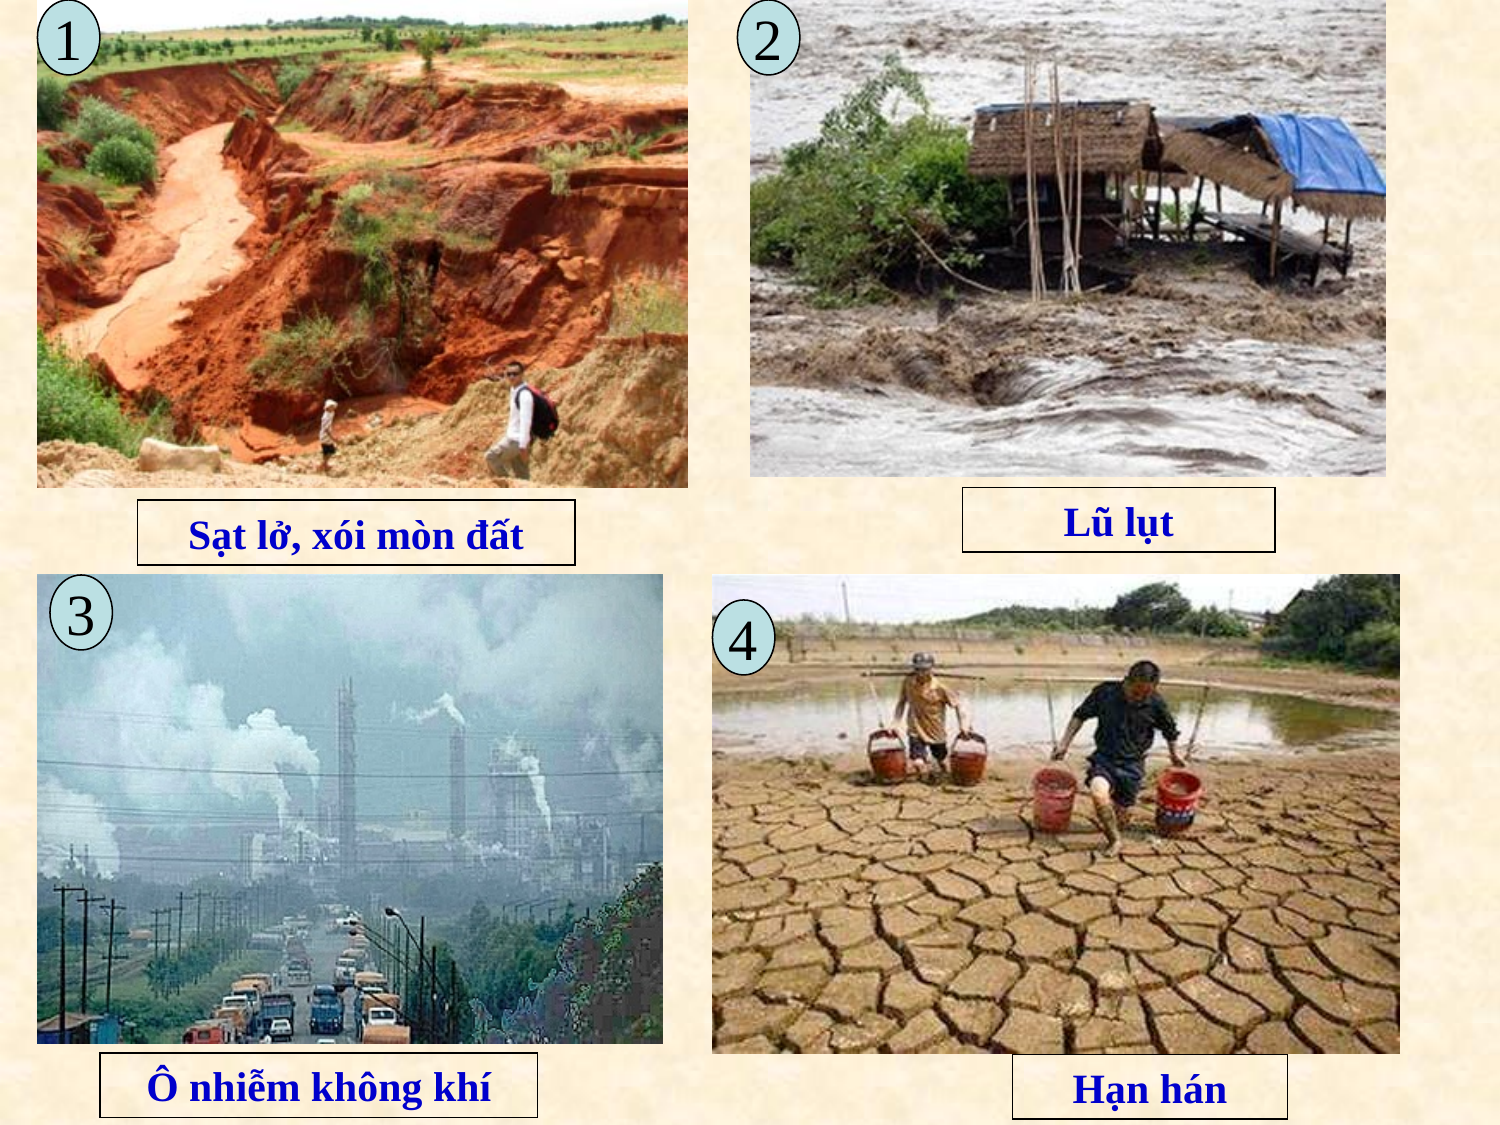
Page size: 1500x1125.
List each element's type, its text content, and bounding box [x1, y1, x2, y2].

text_box 2 [737, 14, 744, 61]
text_box Ô nhiễm không khí [99, 1053, 538, 1118]
picture [0, 0, 1500, 1125]
text_box Lũ lụt [962, 487, 1275, 553]
text_box Sạt lở, xói mòn đất [137, 500, 575, 565]
text_box Hạn hán [1012, 1062, 1288, 1119]
